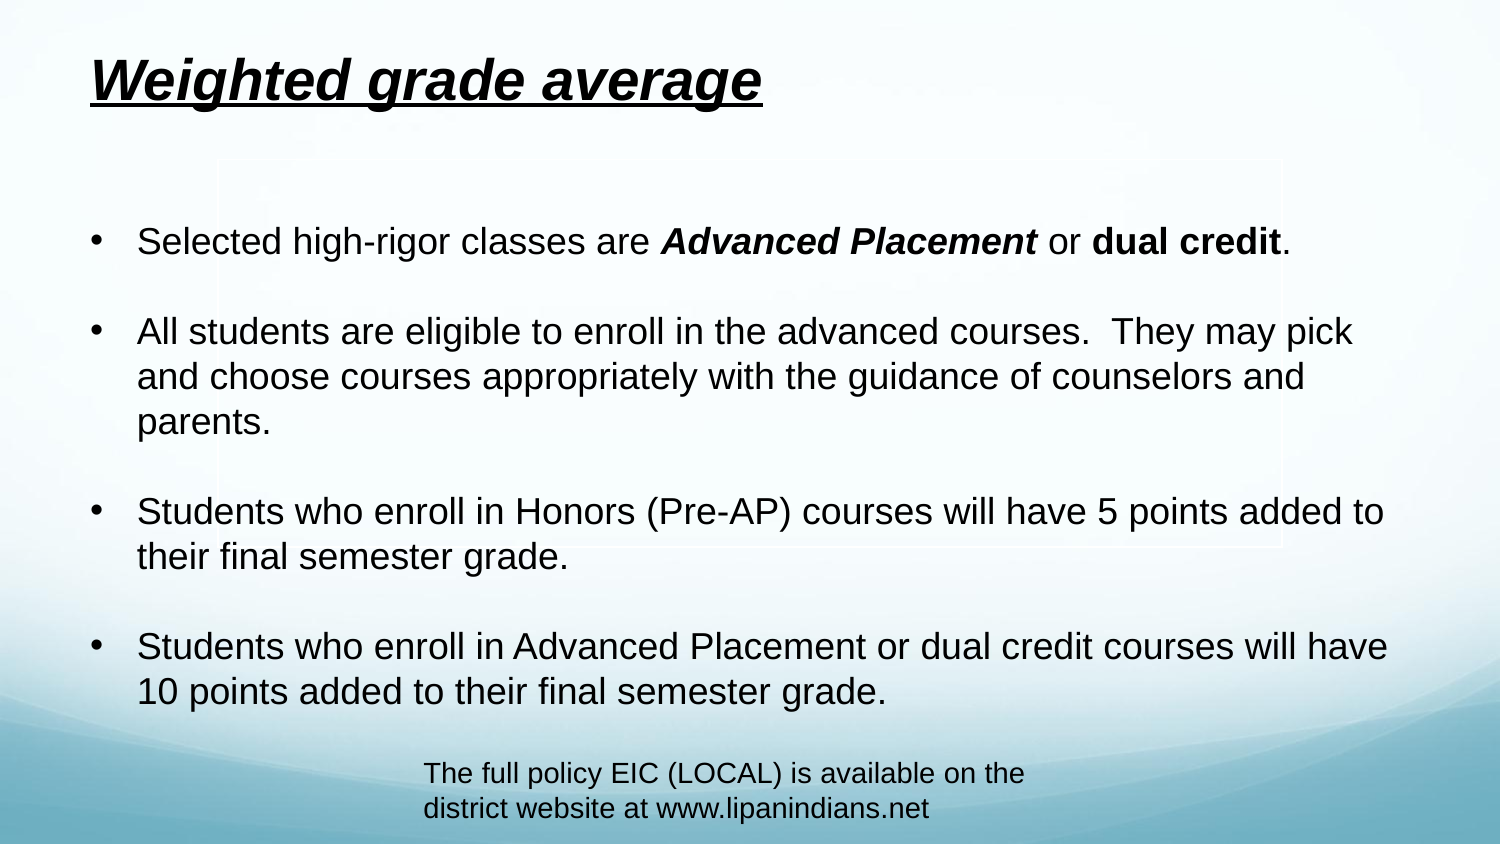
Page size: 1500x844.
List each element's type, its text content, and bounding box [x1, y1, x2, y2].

text_box The full policy EIC (LOCAL) is available on the district website at www.lipanindians.net [374, 746, 1125, 833]
picture [0, 0, 1500, 844]
text_box Weighted grade average Selected high-rigor classes are Advanced Placement or dual credit. All students are eligible to enroll in the advanced courses. They may pick and choose courses appropriately with the guidance of counselors and parents. Students who enroll in Honors (Pre-AP) courses will have 5 points added to their final semester grade. Students who enroll in Advanced Placement or dual credit courses will have 10 points added to their final semester grade. [74, 34, 1425, 582]
